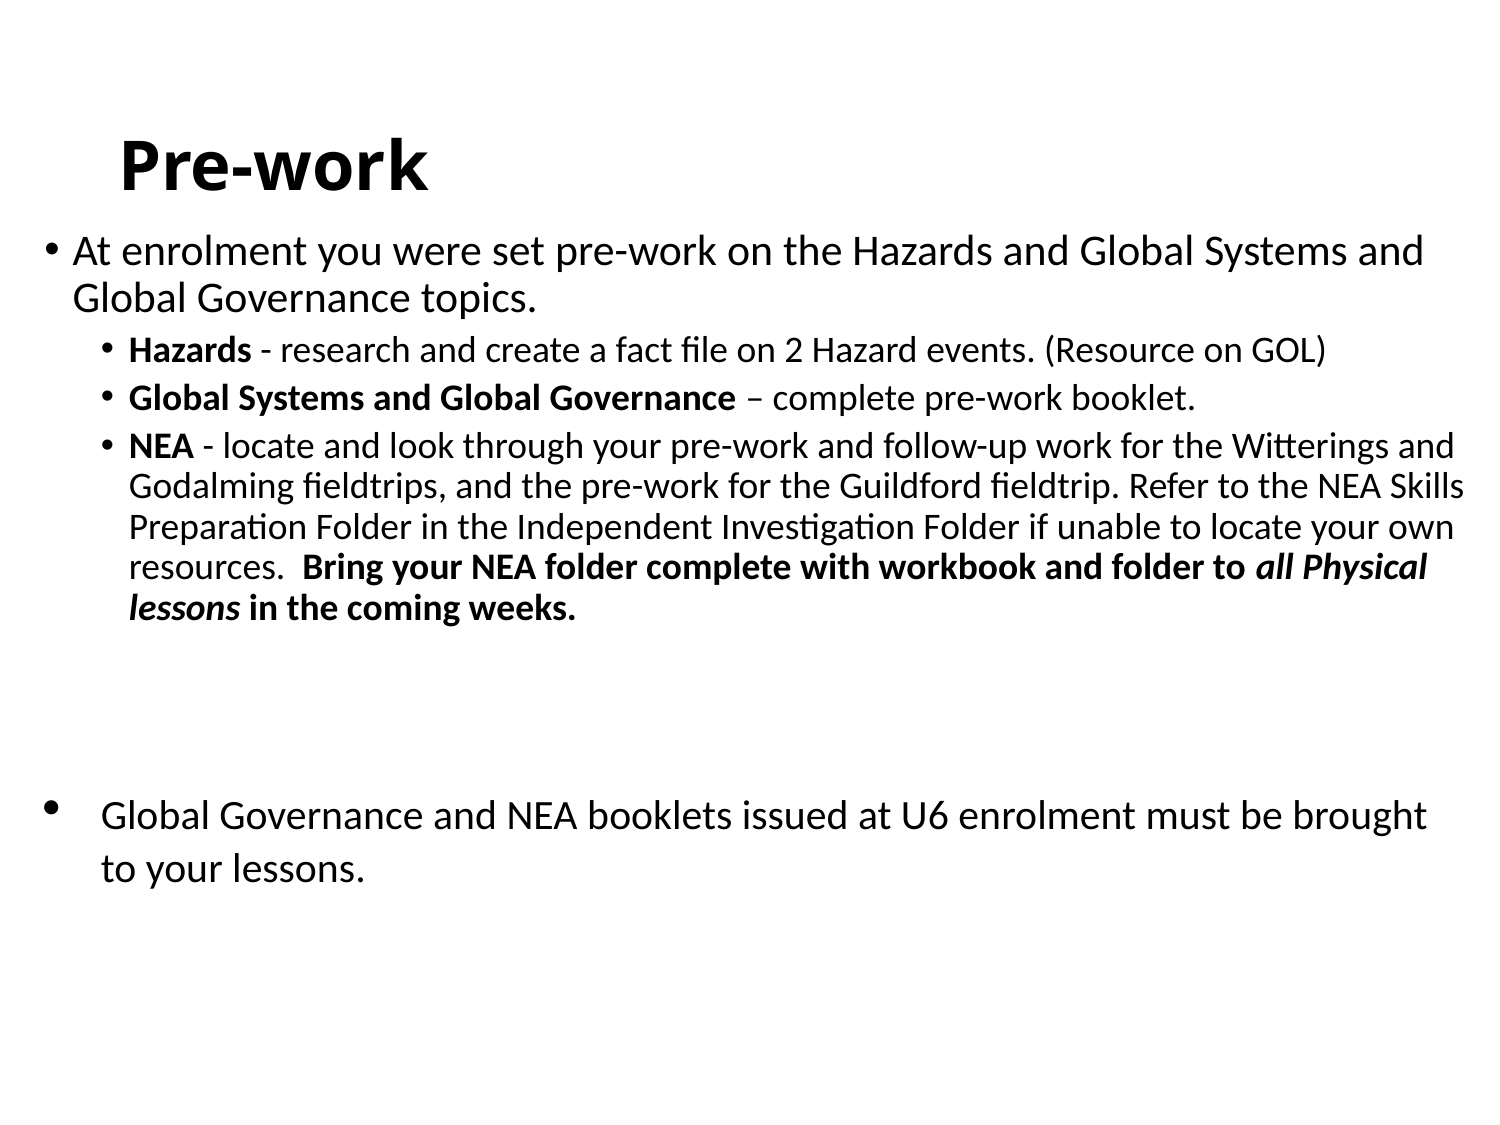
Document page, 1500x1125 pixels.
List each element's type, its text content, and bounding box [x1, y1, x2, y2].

title Pre-work [103, 59, 1397, 219]
list At enrolment you were set pre-work on the Hazards and Global Systems and Global Governance topics. Hazards - research and create a fact file on 2 Hazard events. (Resource on GOL) Global Systems and Global Governance – complete pre-work booklet. NEA - locate and look through your pre-work and follow-up work for the Witterings and Godalming fieldtrips, and the pre-work for the Guildford fieldtrip. Refer to the NEA Skills Preparation Folder in the Independent Investigation Folder if unable to locate your own resources. Bring your NEA folder complete with workbook and folder to all Physical lessons in the coming weeks. Global Governance and NEA booklets issued at U6 enrolment must be brought to your lessons. [29, 219, 1483, 1014]
